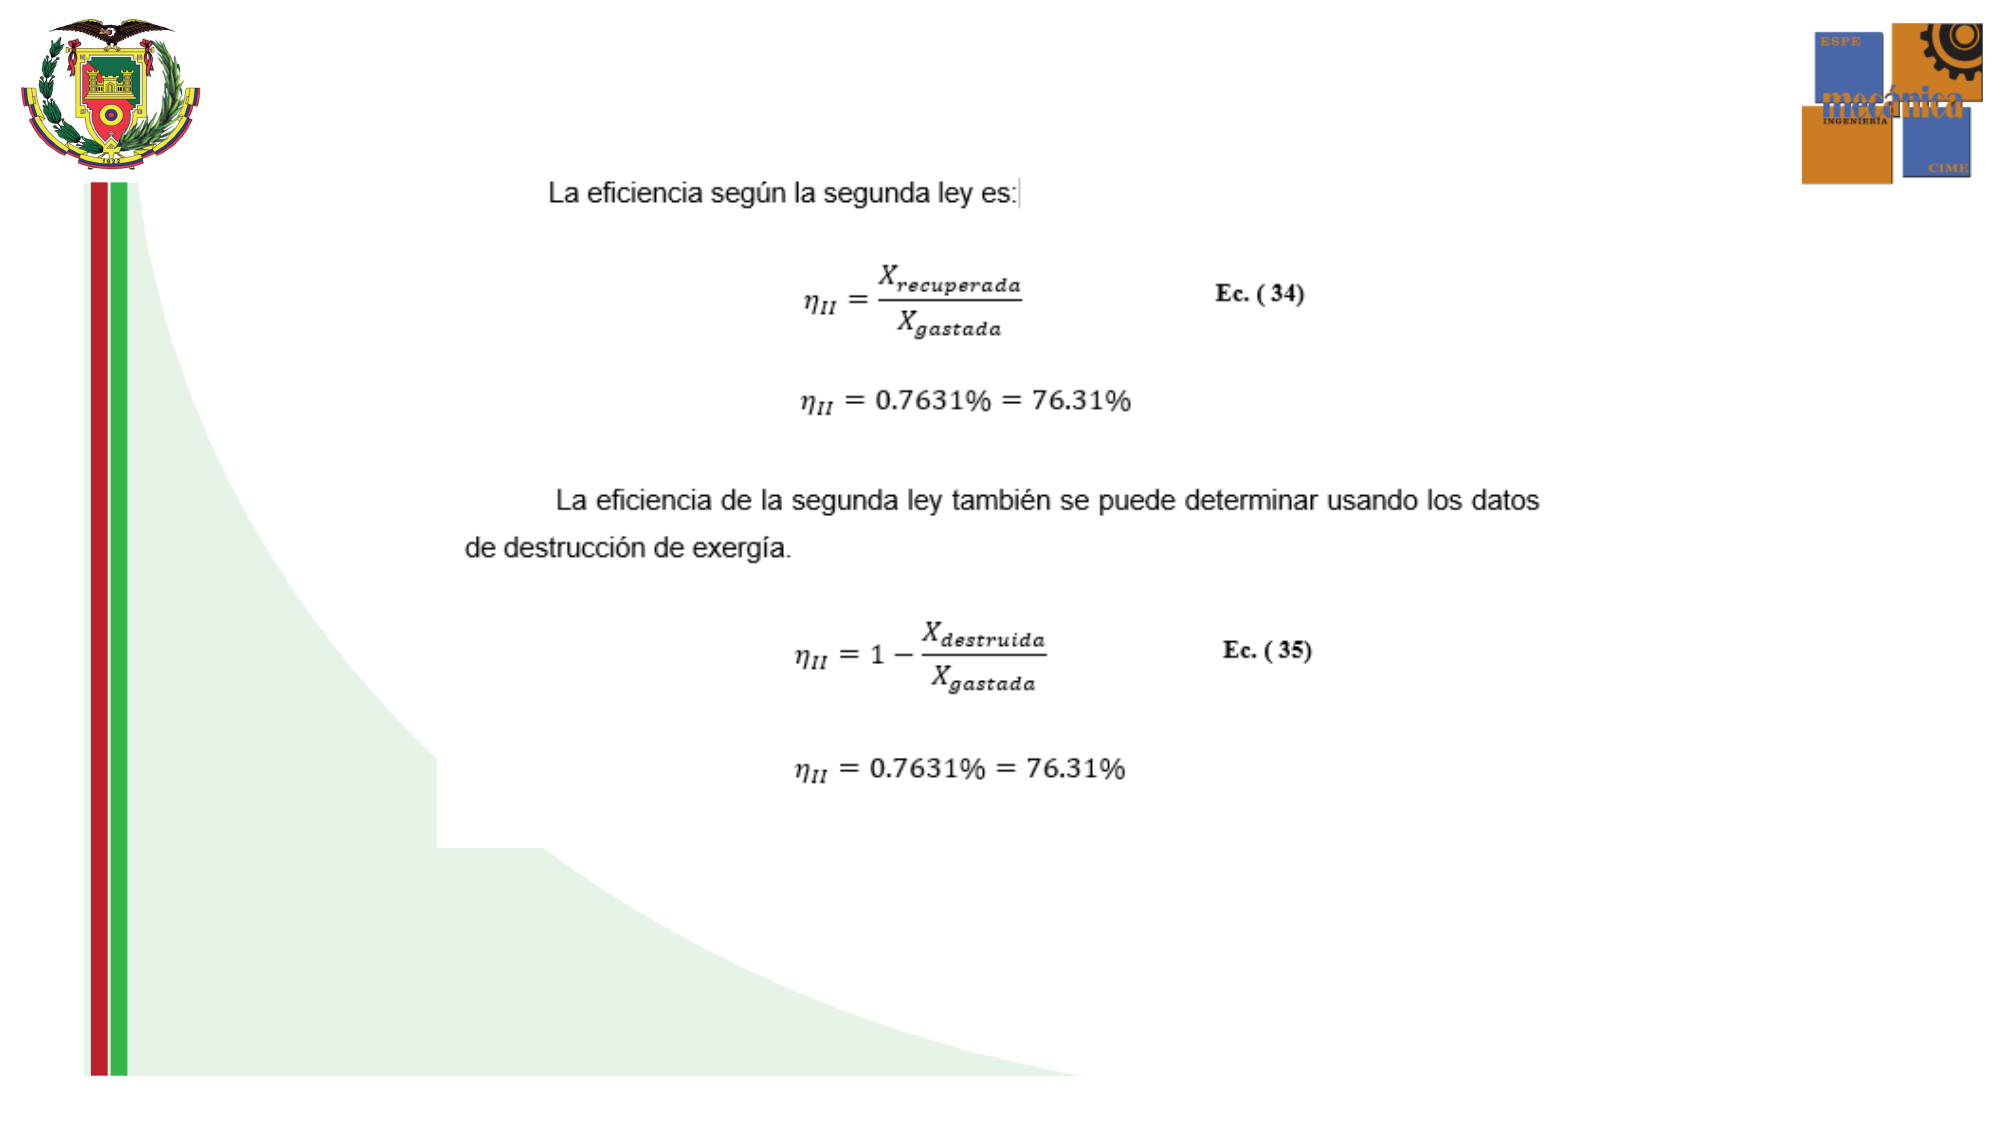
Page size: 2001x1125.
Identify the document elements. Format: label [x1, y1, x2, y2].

picture [0, 7, 1563, 1075]
picture [1787, 7, 1998, 200]
